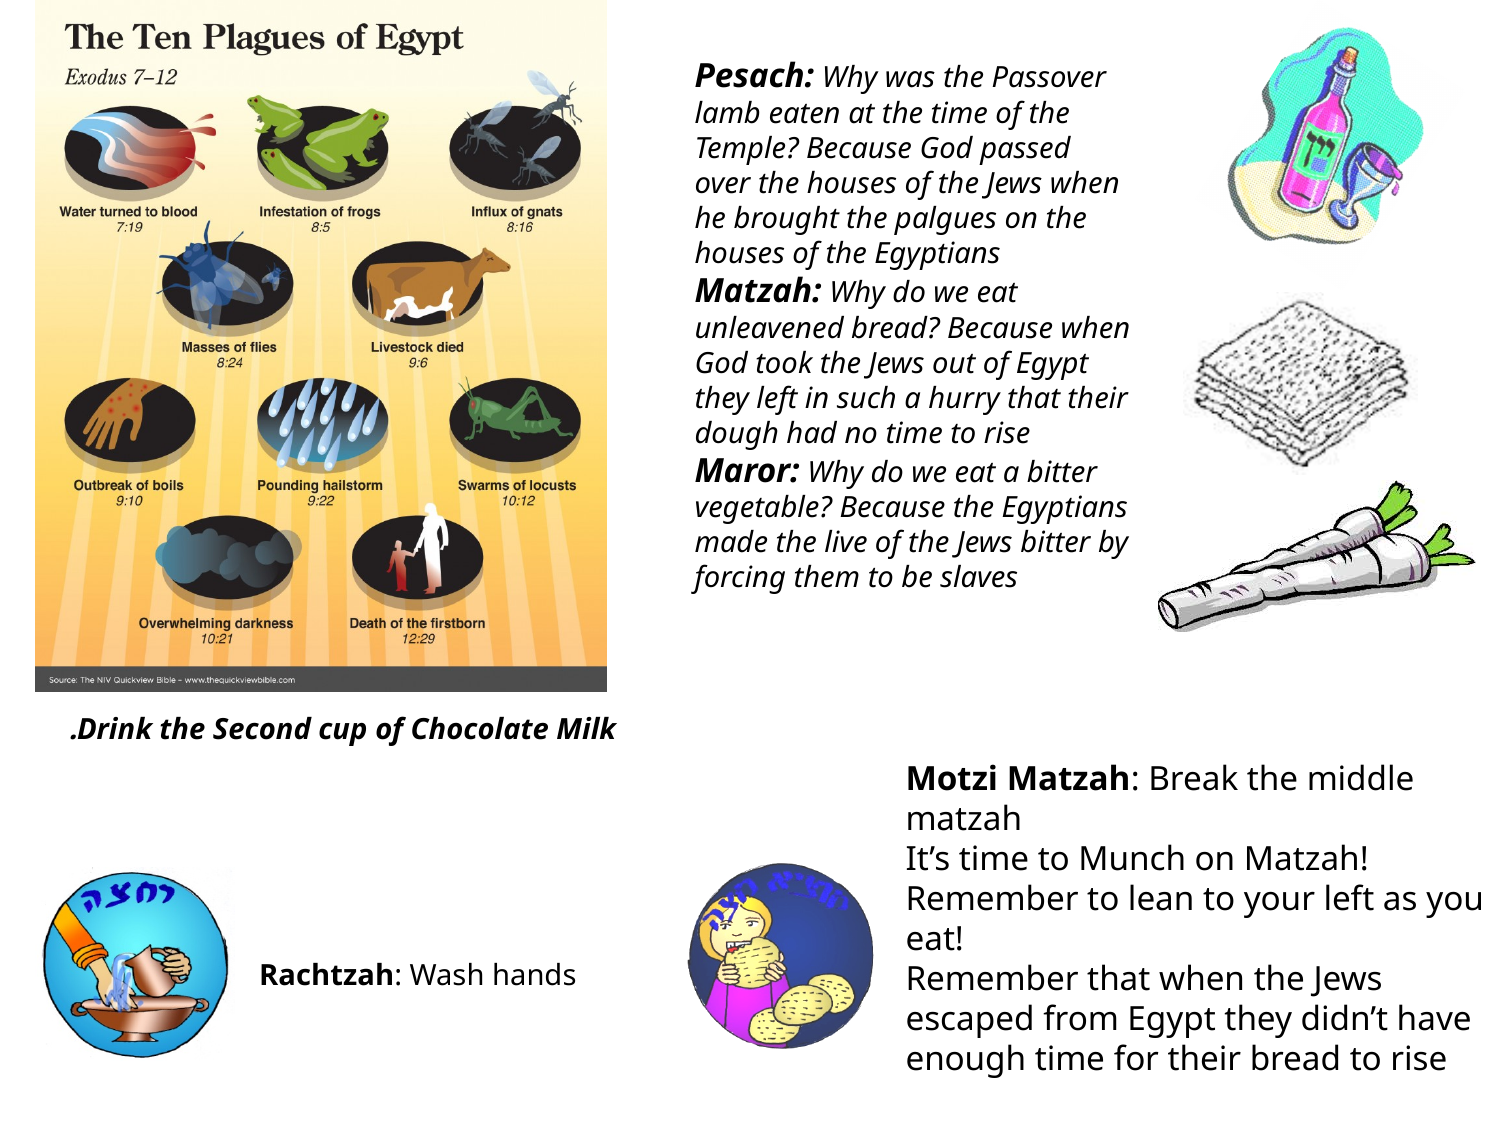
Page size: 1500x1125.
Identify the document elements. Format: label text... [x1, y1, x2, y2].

text_box Pesach: Why was the Passover lamb eaten at the time of the Temple? Because God passed over the houses of the Jews when he brought the palgues on the houses of the Egyptians Matzah: Why do we eat unleavened bread? Because when God took the Jews out of Egypt they left in such a hurry that their dough had no time to rise Maror: Why do we eat a bitter vegetable? Because the Egyptians made the live of the Jews bitter by forcing them to be slaves [679, 46, 1149, 602]
picture [1243, 27, 1417, 262]
picture [34, 866, 235, 1062]
picture [1158, 480, 1476, 633]
picture [679, 855, 880, 1051]
text_box Drink the Second cup of Chocolate Milk. [53, 703, 632, 753]
picture [1183, 292, 1419, 475]
text_box Motzi Matzah: Break the middle matzah It’s time to Munch on Matzah! Remember to lean to your left as you eat! Remember that when the Jews escaped from Egypt they didn’t have enough time for their bread to rise [890, 749, 1500, 1085]
picture [34, 0, 607, 692]
text_box Rachtzah: Wash hands [244, 949, 592, 1000]
